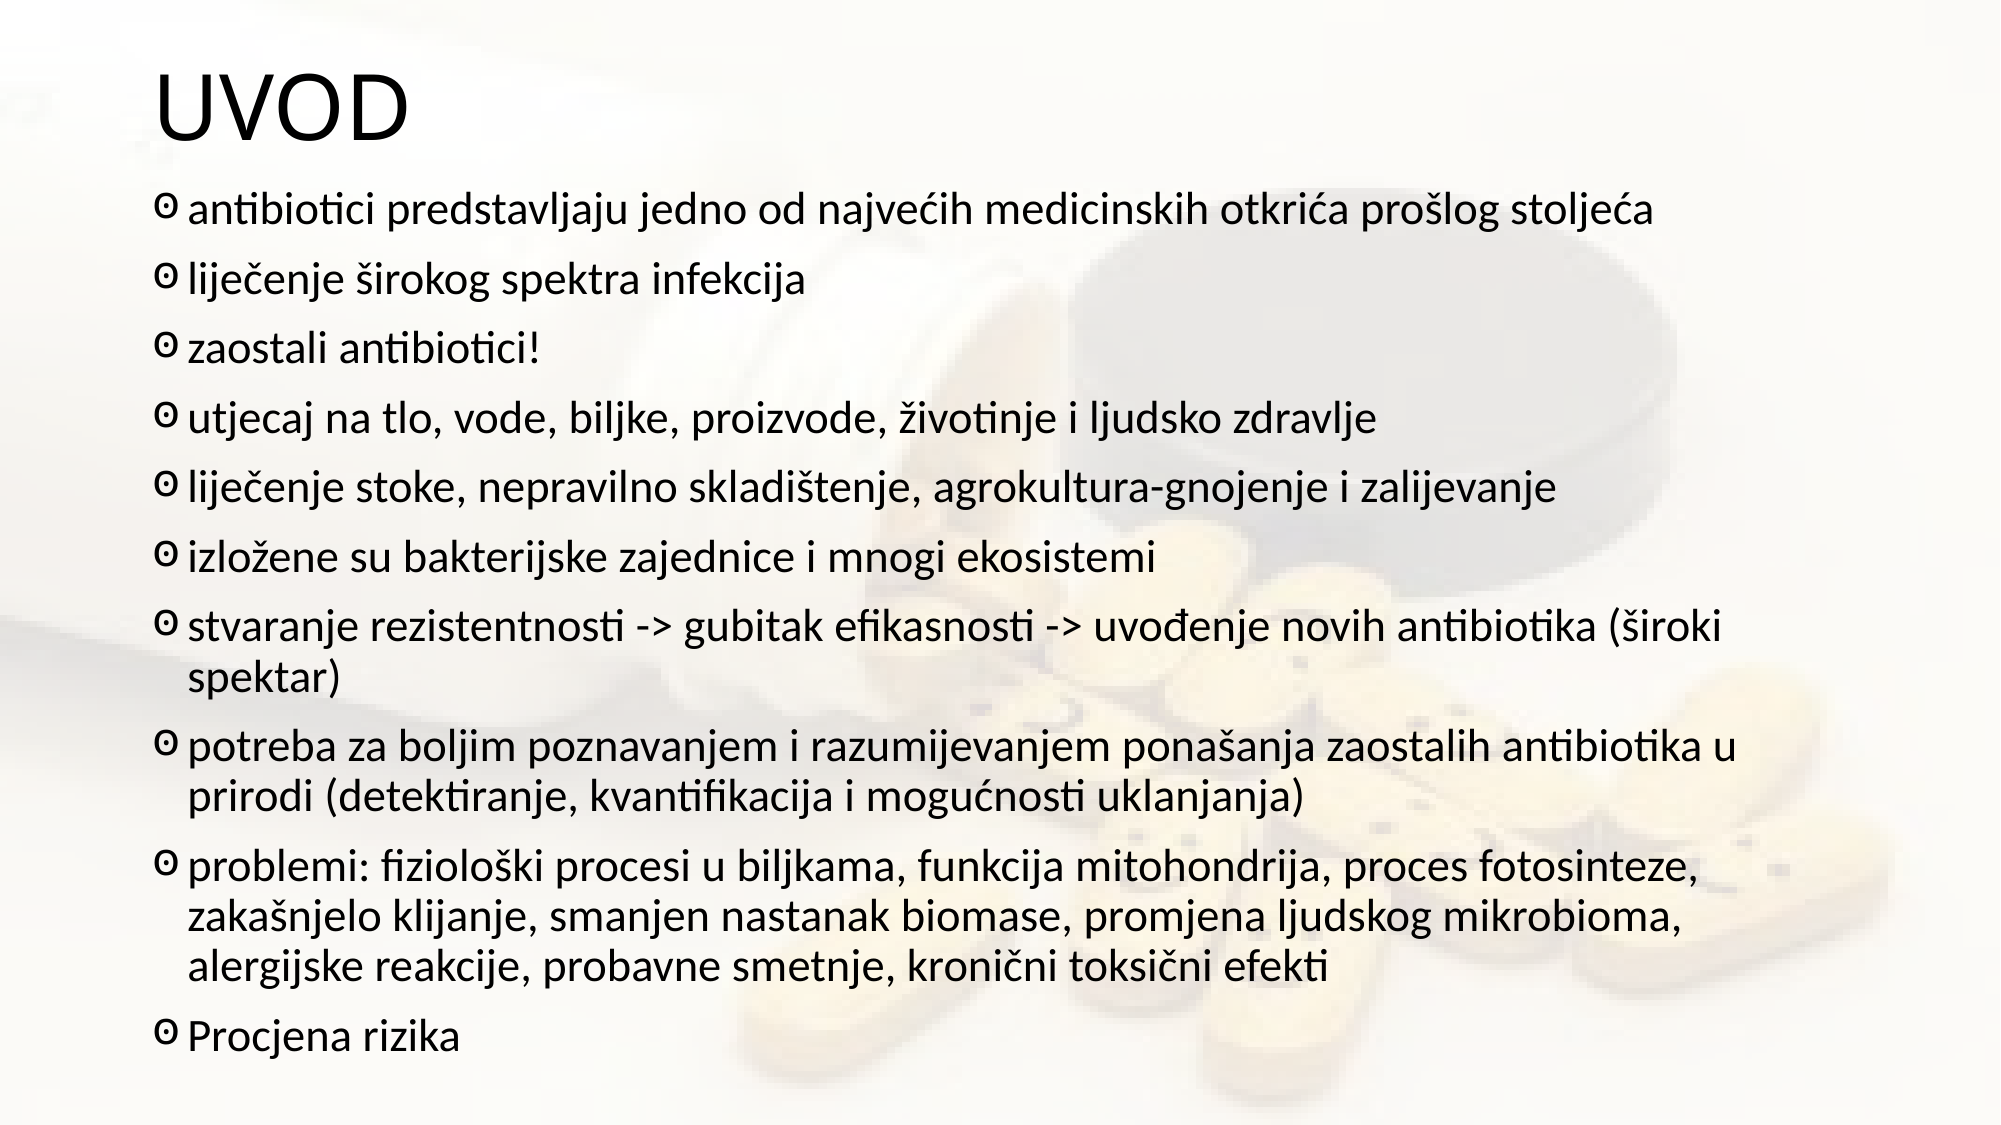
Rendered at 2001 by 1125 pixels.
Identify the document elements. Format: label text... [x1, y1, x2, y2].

list antibiotici predstavljaju jedno od najvećih medicinskih otkrića prošlog stoljeća liječenje širokog spektra infekcija zaostali antibiotici! utjecaj na tlo, vode, biljke, proizvode, životinje i ljudsko zdravlje liječenje stoke, nepravilno skladištenje, agrokultura-gnojenje i zalijevanje izložene su bakterijske zajednice i mnogi ekosistemi stvaranje rezistentnosti -> gubitak efikasnosti -> uvođenje novih antibiotika (široki spektar) potreba za boljim poznavanjem i razumijevanjem ponašanja zaostalih antibiotika u prirodi (detektiranje, kvantifikacija i mogućnosti uklanjanja) problemi: fiziološki procesi u biljkama, funkcija mitohondrija, proces fotosinteze, zakašnjelo klijanje, smanjen nastanak biomase, promjena ljudskog mikrobioma, alergijske reakcije, probavne smetnje, kronični toksični efekti Procjena rizika [137, 177, 1863, 1077]
title UVOD [137, 18, 1863, 177]
